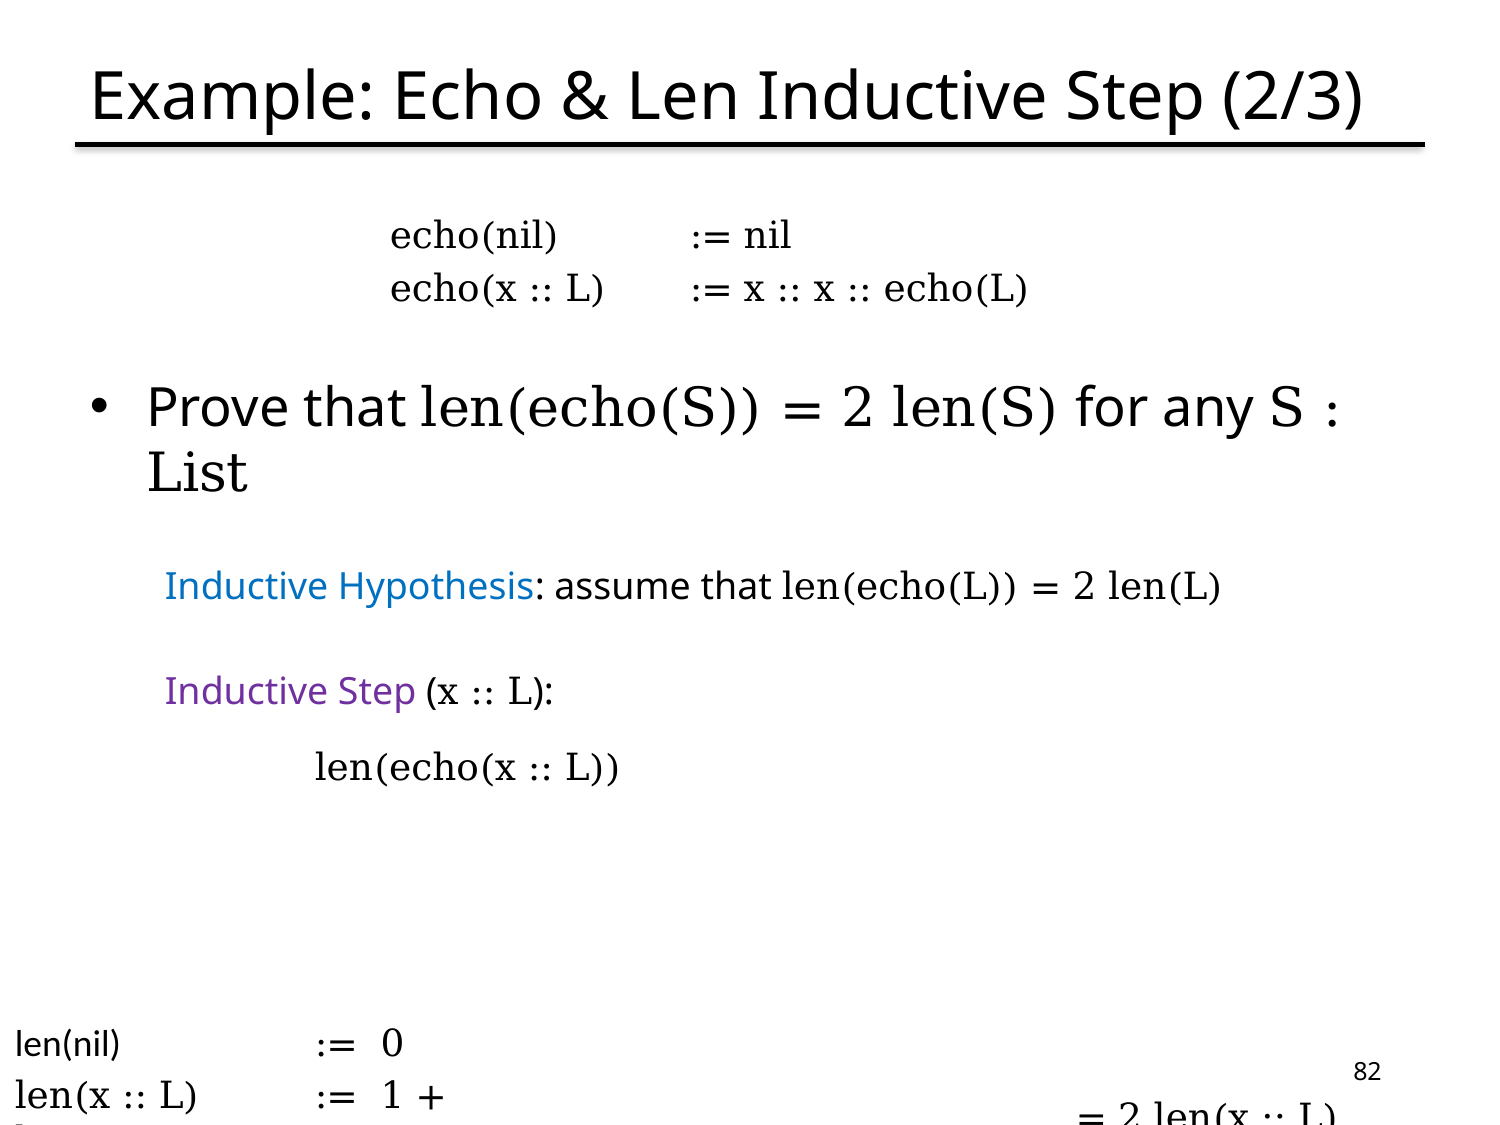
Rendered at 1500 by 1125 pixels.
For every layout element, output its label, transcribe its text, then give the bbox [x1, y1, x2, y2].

text_box len(nil) := 0 len(x :: L) := 1 + len(L) [0, 1011, 586, 1125]
list echo(nil) := nil echo(x :: L) := x :: x :: echo(L) Prove that len(echo(S)) = 2 len(S) for any S : List Inductive Hypothesis: assume that len(echo(L)) = 2 len(L) Inductive Step (x :: L): len(echo(x :: L)) = 2 len(x :: L) [75, 204, 1425, 1048]
slide_number 82 [1059, 1042, 1397, 1103]
title Example: Echo & Len Inductive Step (2/3) [75, 45, 1425, 145]
